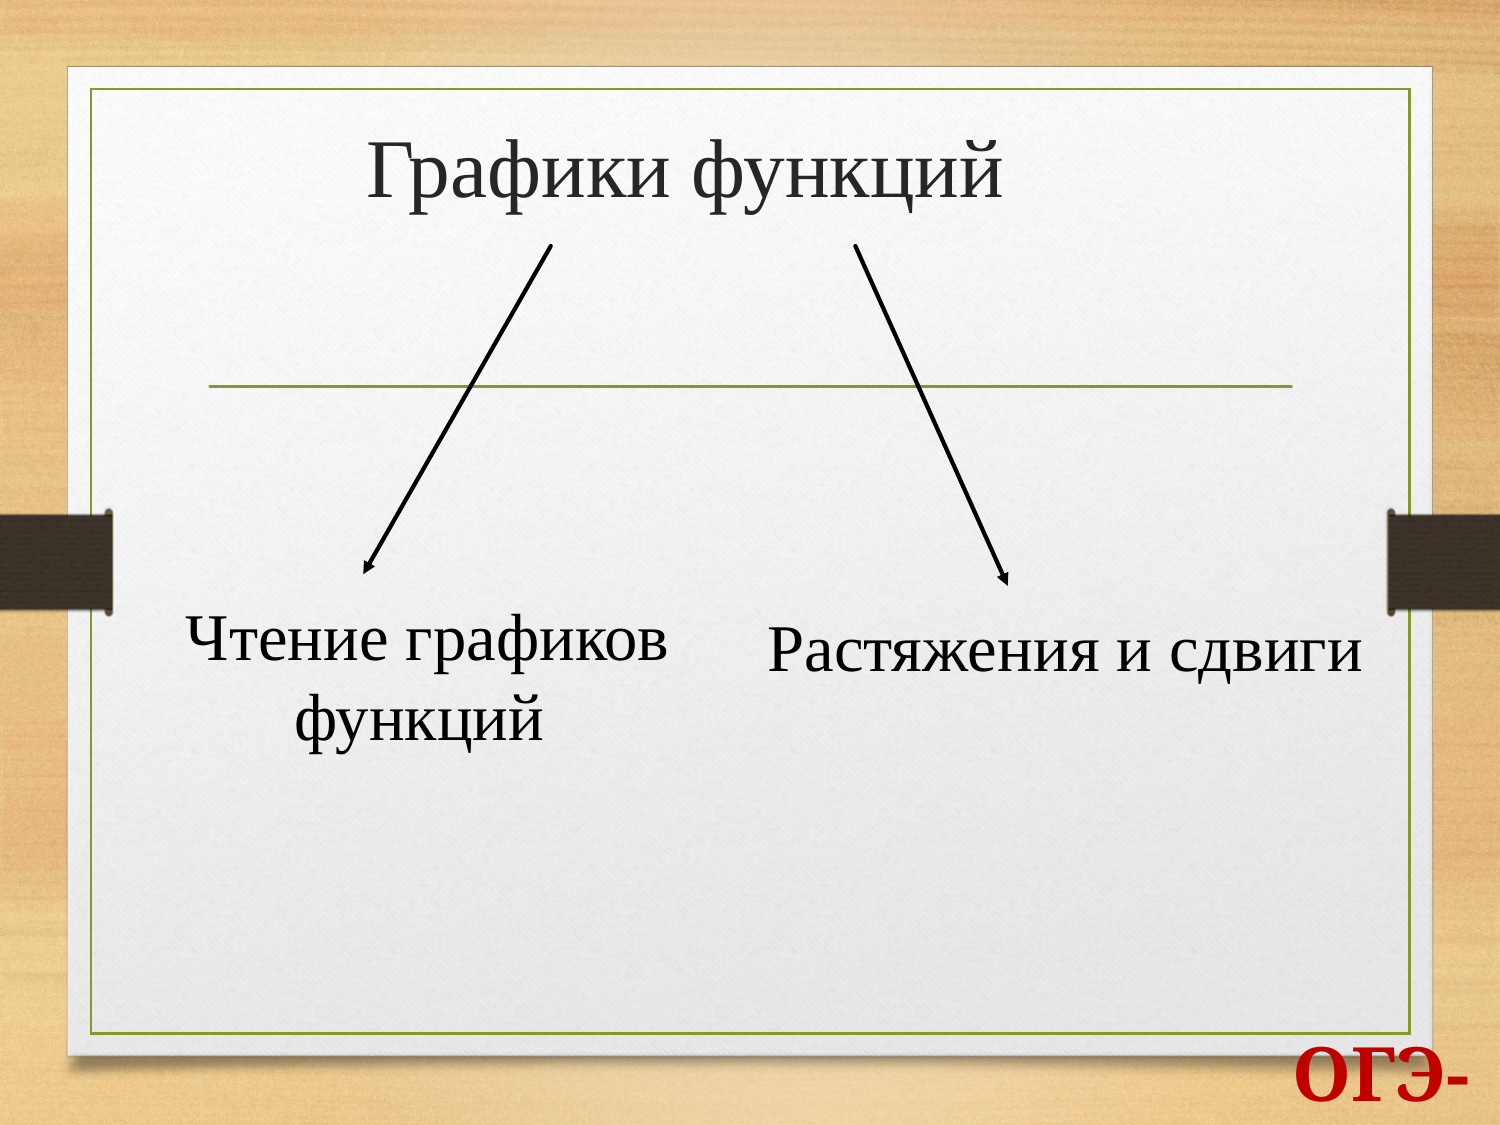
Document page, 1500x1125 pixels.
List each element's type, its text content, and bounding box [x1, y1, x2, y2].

text_box Чтение графиков функций [159, 585, 696, 761]
text_box ОГЭ-9 [1284, 1018, 1493, 1125]
text_box Растяжения и сдвиги [759, 597, 1372, 693]
text_box [855, 246, 1009, 586]
text_box [363, 246, 551, 575]
title Графики функций [324, 93, 1046, 235]
picture [0, 0, 1500, 1125]
